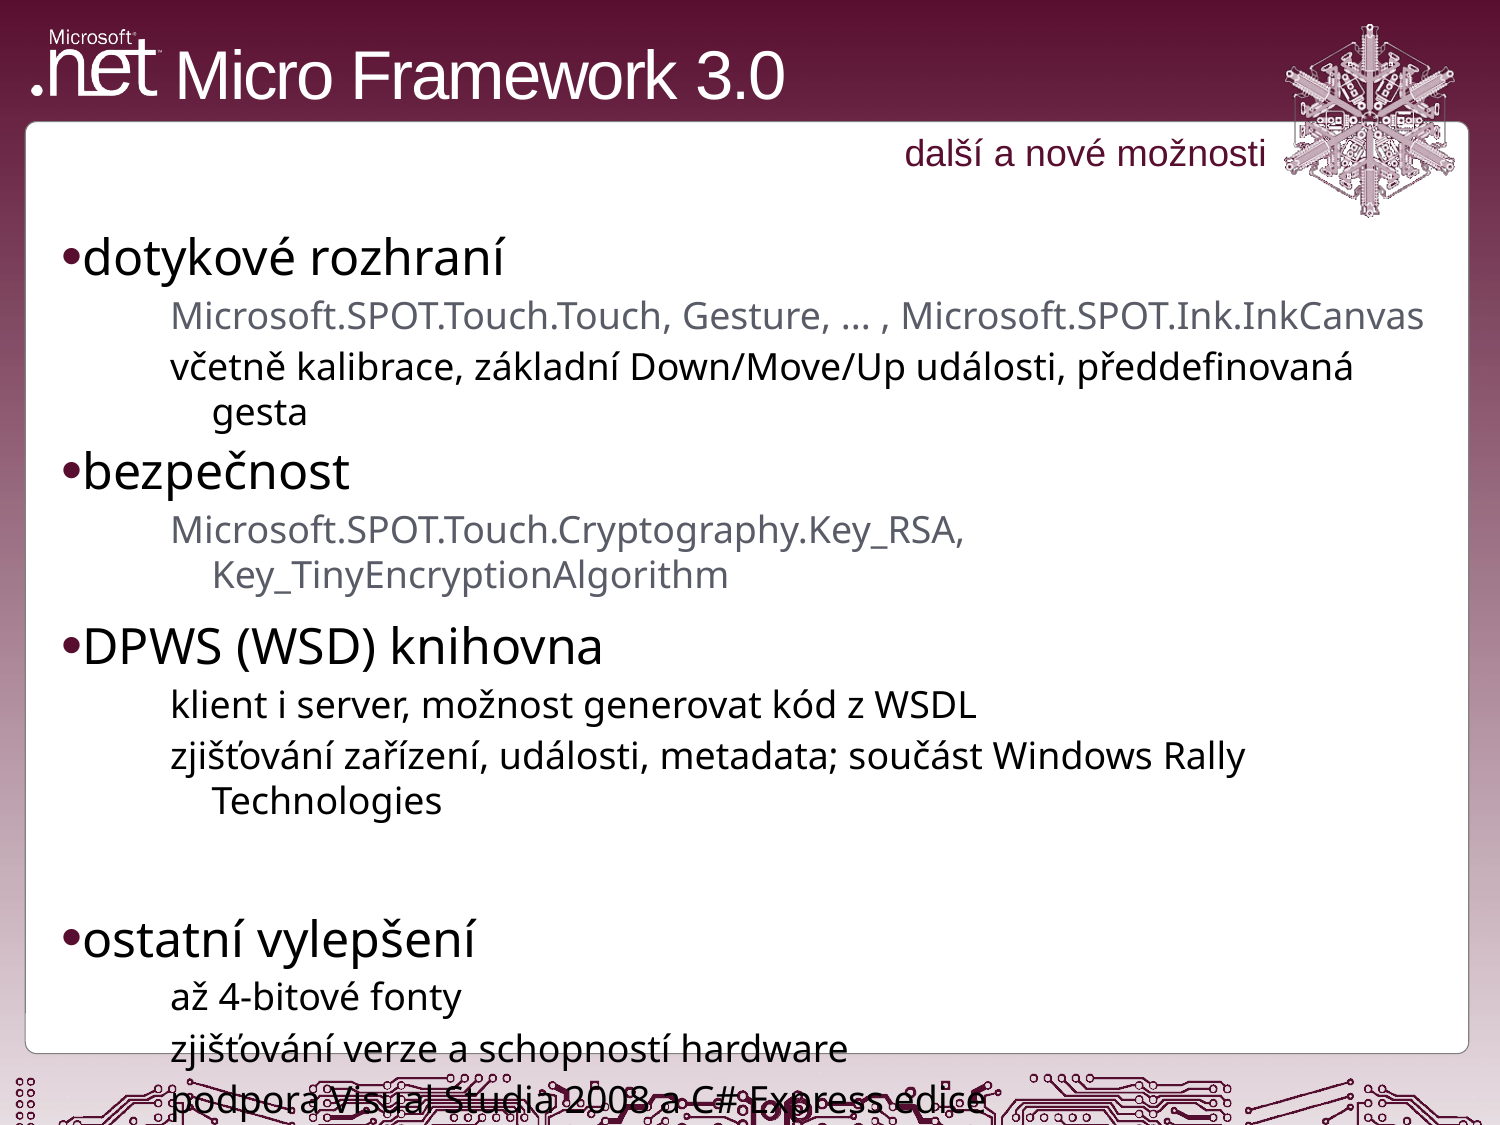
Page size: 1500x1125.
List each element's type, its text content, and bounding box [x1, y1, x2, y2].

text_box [4, 1073, 1494, 1125]
picture [0, 0, 1500, 1125]
text_box [23, 119, 1276, 1056]
text_box dotykové rozhraní Microsoft.SPOT.Touch.Touch, Gesture, ... , Microsoft.SPOT.Ink.InkCanvas včetně kalibrace, základní Down/Move/Up události, předdefinovaná gesta bezpečnost Microsoft.SPOT.Touch.Cryptography.Key_RSA, Key_TinyEncryptionAlgorithm DPWS (WSD) knihovna klient i server, možnost generovat kód z WSDL zjišťování zařízení, události, metadata; součást Windows Rally Technologies ostatní vylepšení až 4-bitové fonty zjišťování verze a schopností hardware podpora Visual Studia 2008 a C# Express edice interop s nativním kódem [46, 218, 1457, 1070]
text_box další a nové možnosti [31, 121, 1276, 182]
text_box [1457, 121, 1471, 1056]
title Micro Framework 3.0 [159, 23, 1200, 119]
